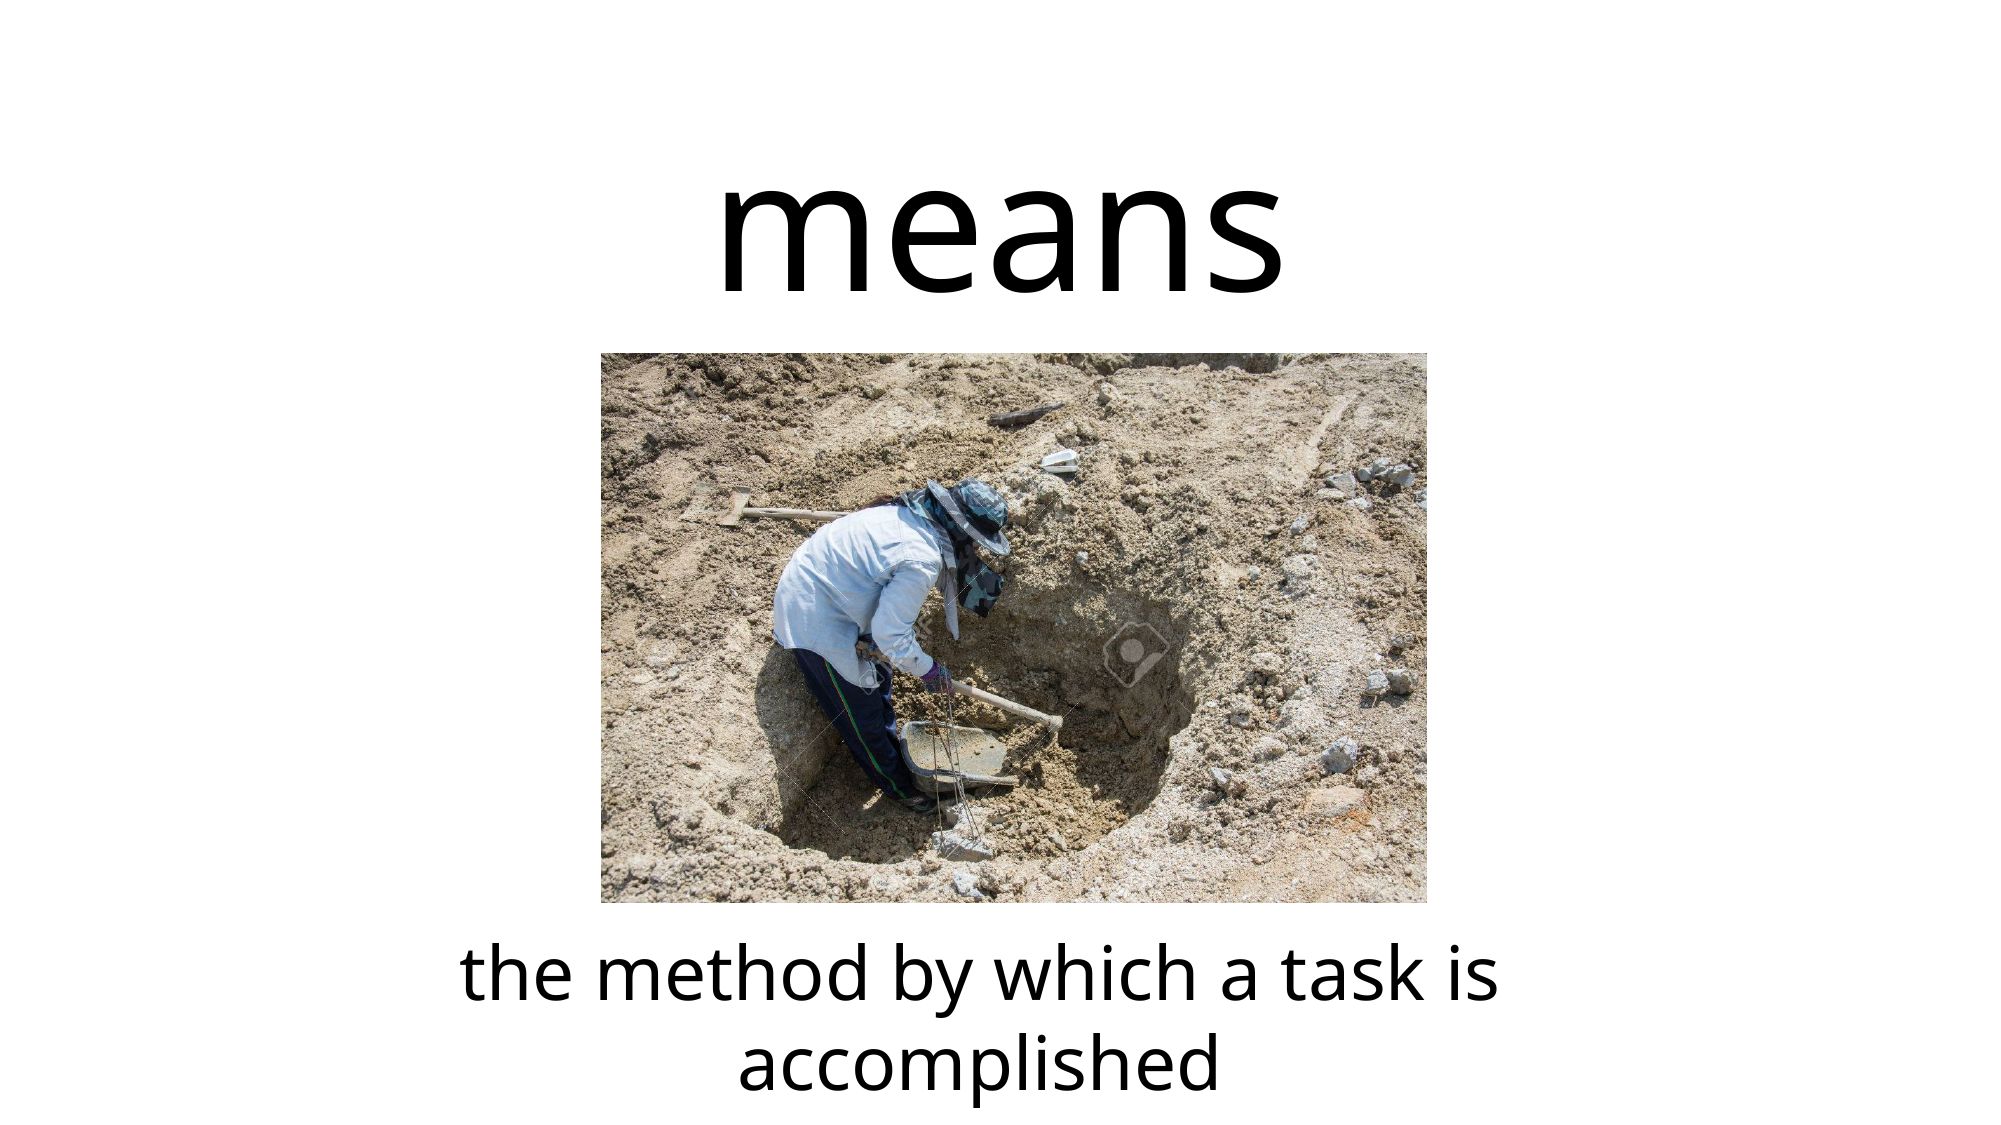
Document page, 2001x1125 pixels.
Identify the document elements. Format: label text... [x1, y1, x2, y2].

text_box the method by which a task is accomplished [230, 918, 1731, 1125]
title means [249, 184, 1750, 339]
picture [601, 353, 1427, 904]
